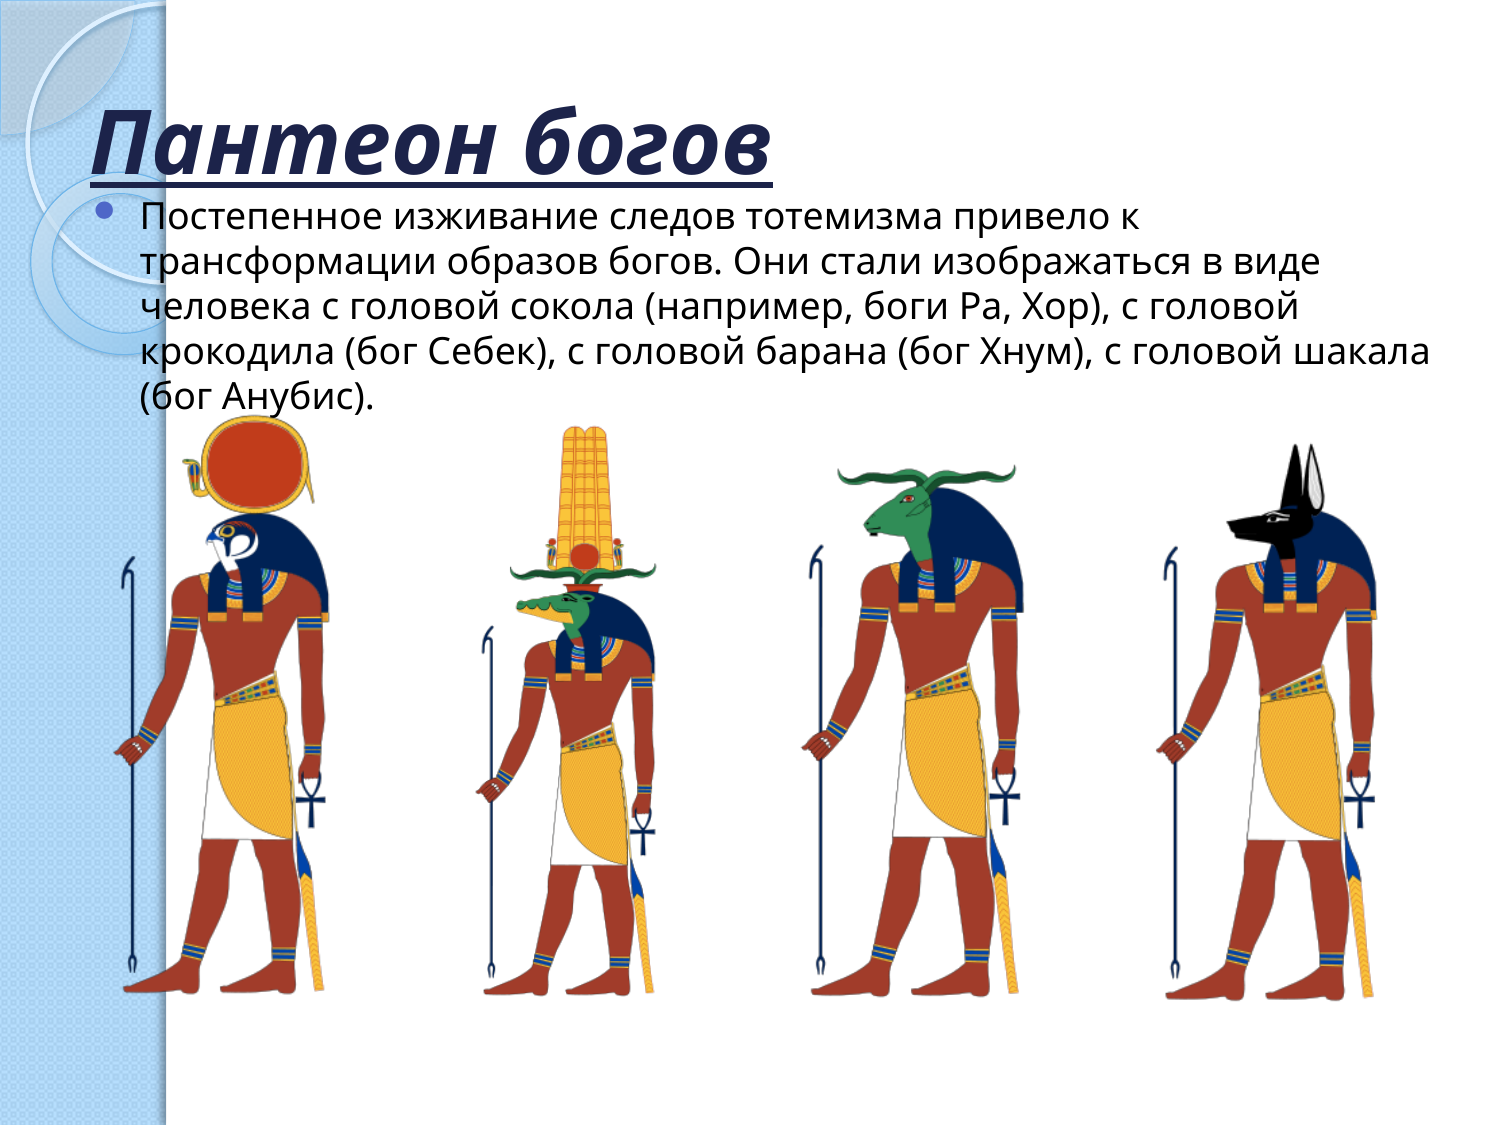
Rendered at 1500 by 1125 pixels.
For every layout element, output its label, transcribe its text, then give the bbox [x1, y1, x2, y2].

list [88, 408, 358, 1000]
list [454, 420, 683, 1000]
list Постепенное изживание следов тотемизма привело к трансформации образов богов. Они стали изображаться в виде человека с головой сокола (например, боги Ра, Хор), с головой крокодила (бог Себек), с головой барана (бог Хнум), с головой шакала (бог Анубис). [64, 184, 1449, 433]
picture [1127, 432, 1399, 1012]
title Пантеон богов [75, 45, 1425, 184]
picture [773, 455, 1052, 1005]
